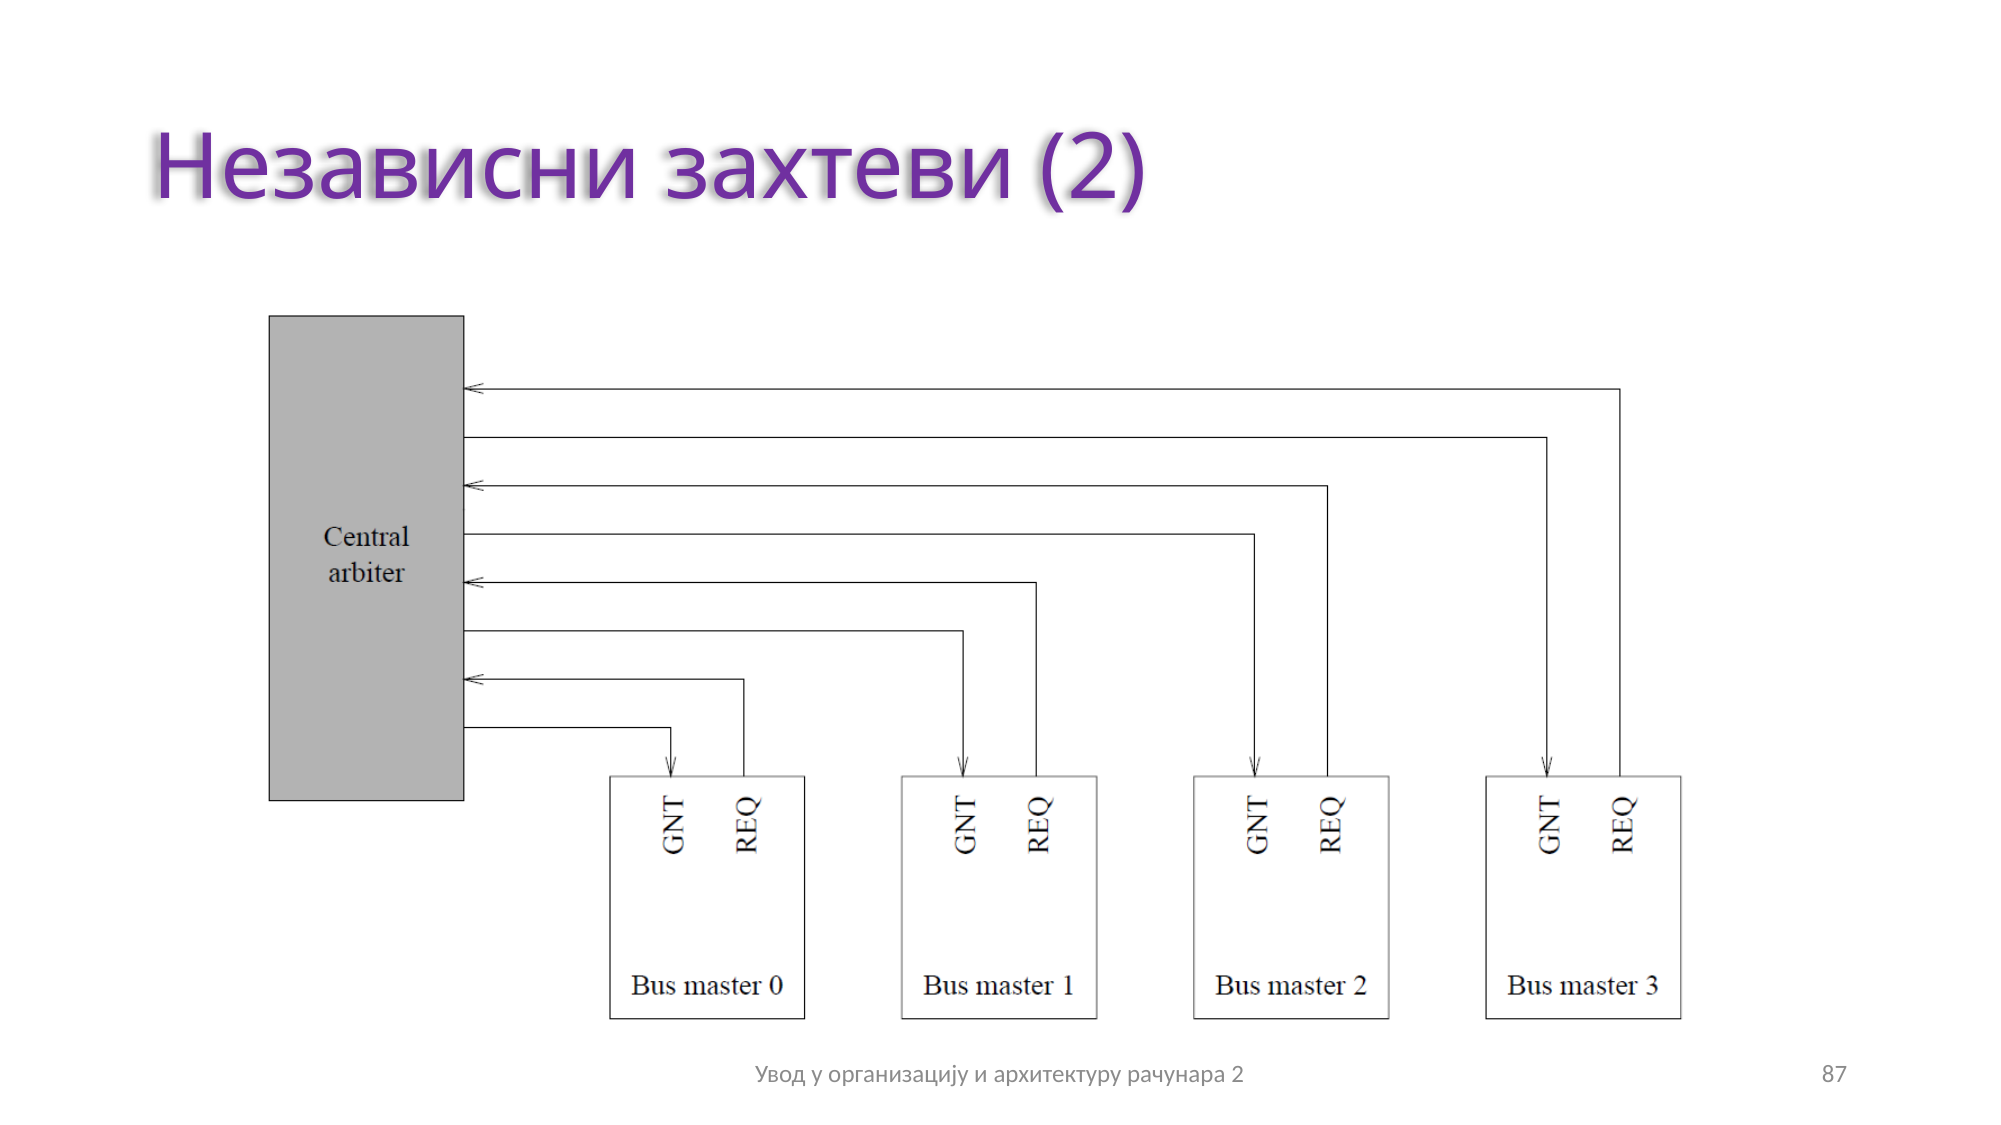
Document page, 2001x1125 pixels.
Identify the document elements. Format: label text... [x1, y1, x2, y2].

slide_number 87 [1412, 1042, 1863, 1103]
title Независни захтеви (2) [137, 59, 1863, 278]
footer Увод у организацију и архитектуру рачунара 2 [662, 1042, 1338, 1103]
picture [262, 311, 1688, 1025]
